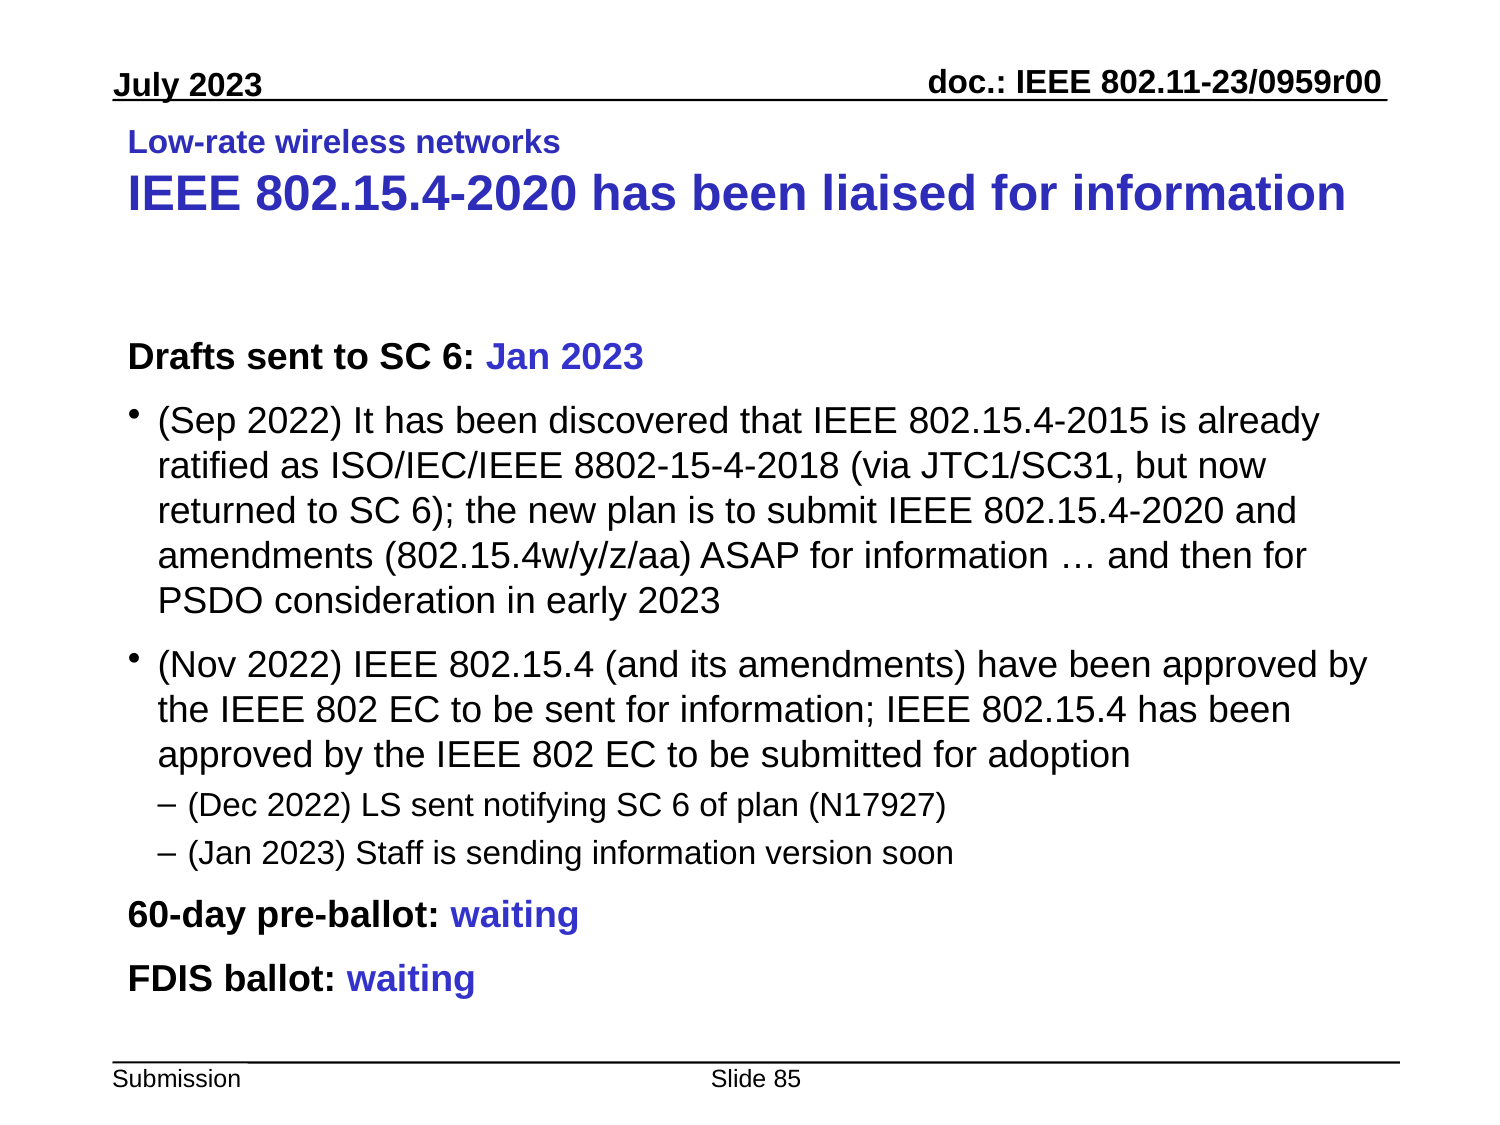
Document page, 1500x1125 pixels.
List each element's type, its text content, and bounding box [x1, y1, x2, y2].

title Low-rate wireless networks IEEE 802.15.4-2020 has been liaised for information [112, 112, 1388, 288]
list Drafts sent to SC 6: Jan 2023 (Sep 2022) It has been discovered that IEEE 802.15.4-2015 is already ratified as ISO/IEC/IEEE 8802-15-4-2018 (via JTC1/SC31, but now returned to SC 6); the new plan is to submit IEEE 802.15.4-2020 and amendments (802.15.4w/y/z/aa) ASAP for information … and then for PSDO consideration in early 2023 (Nov 2022) IEEE 802.15.4 (and its amendments) have been approved by the IEEE 802 EC to be sent for information; IEEE 802.15.4 has been approved by the IEEE 802 EC to be submitted for adoption (Dec 2022) LS sent notifying SC 6 of plan (N17927) (Jan 2023) Staff is sending information version soon 60-day pre-ballot: waiting FDIS ballot: waiting [112, 324, 1388, 1000]
slide_number Slide 85 [709, 1061, 803, 1093]
